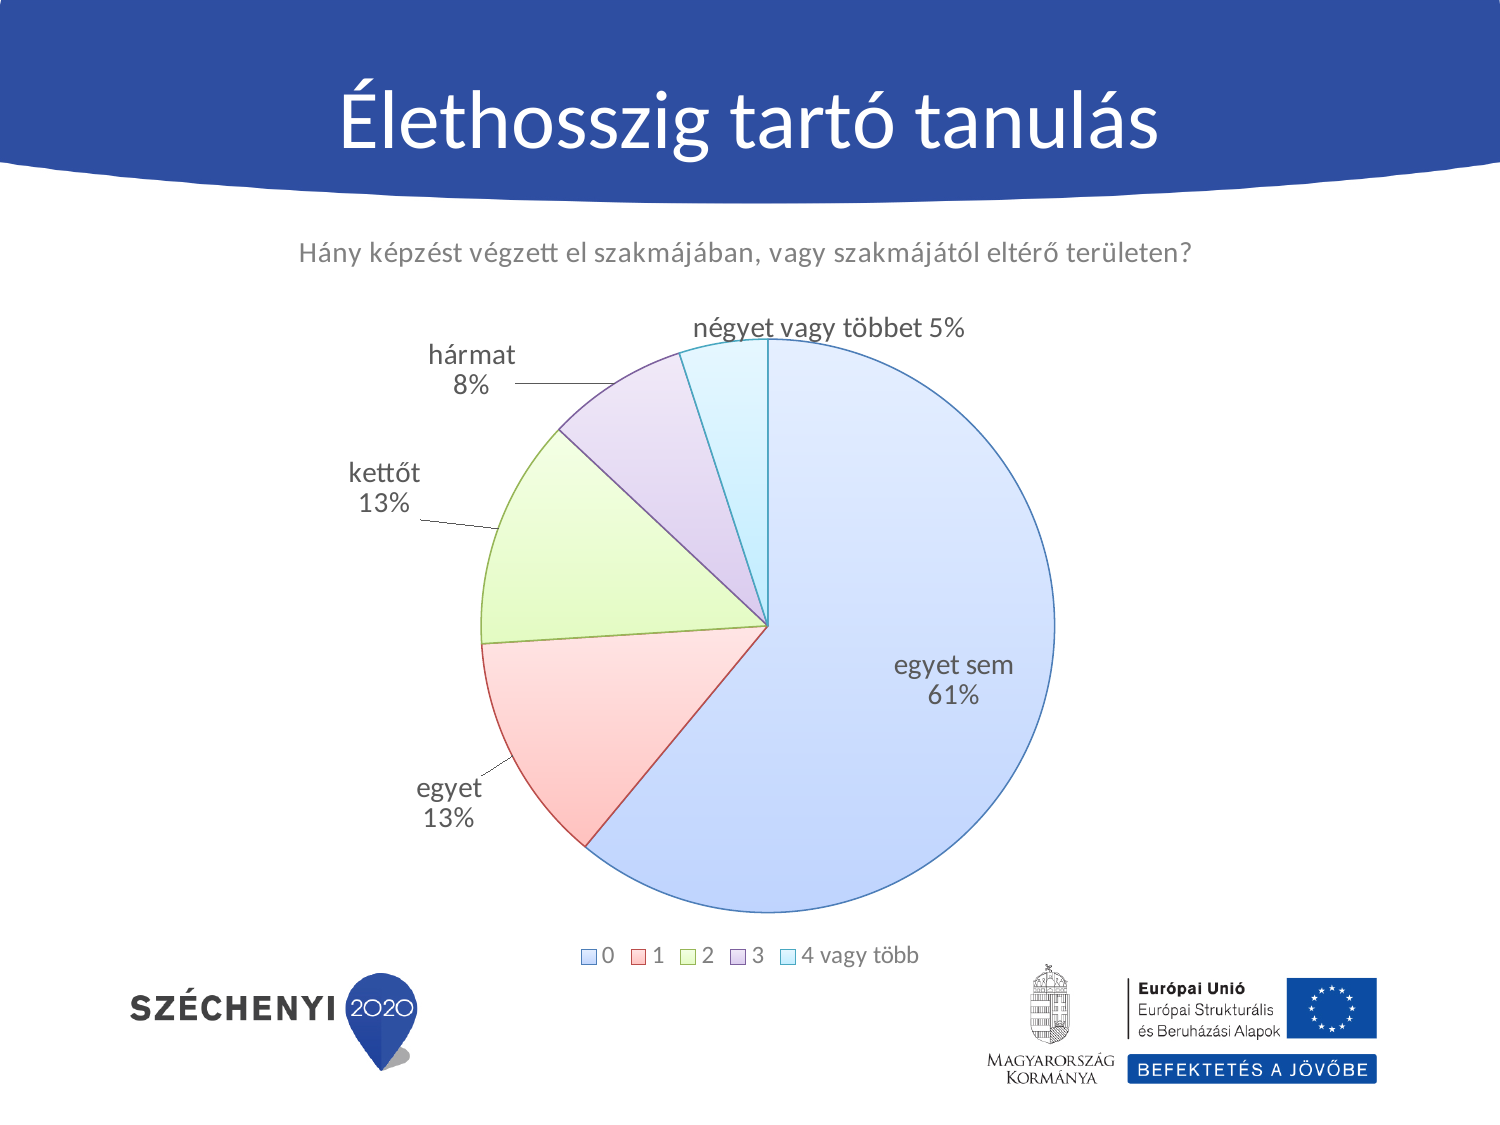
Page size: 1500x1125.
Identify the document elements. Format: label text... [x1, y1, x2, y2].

title Élethosszig tartó tanulás [75, 45, 1425, 185]
chart [144, 207, 1356, 977]
picture [0, 0, 1500, 1125]
